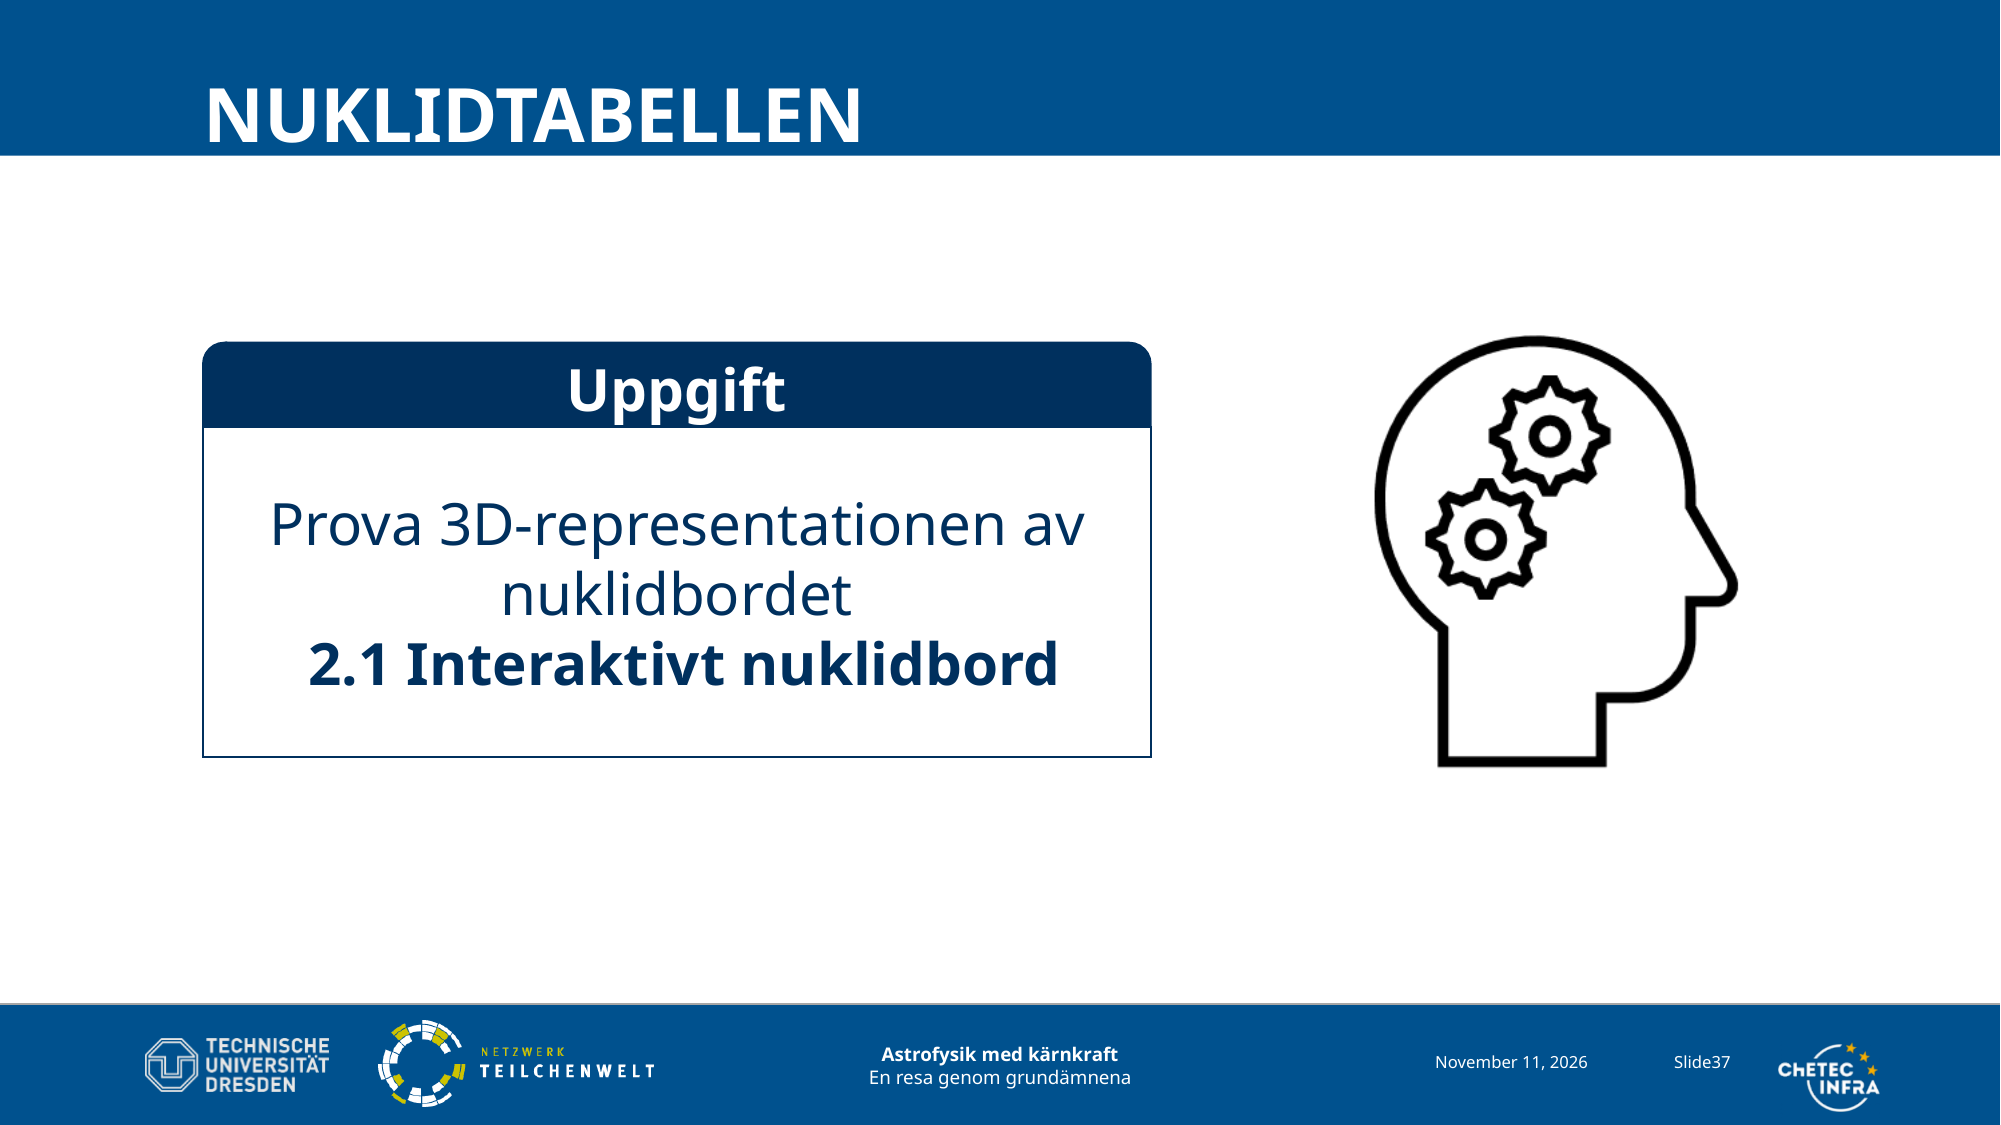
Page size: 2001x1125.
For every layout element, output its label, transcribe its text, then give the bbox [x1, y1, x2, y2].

picture [1300, 306, 1813, 819]
picture [1778, 1033, 1880, 1121]
title Nuklidtabellen [203, 56, 1880, 169]
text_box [203, 342, 1151, 757]
picture [378, 1020, 654, 1107]
